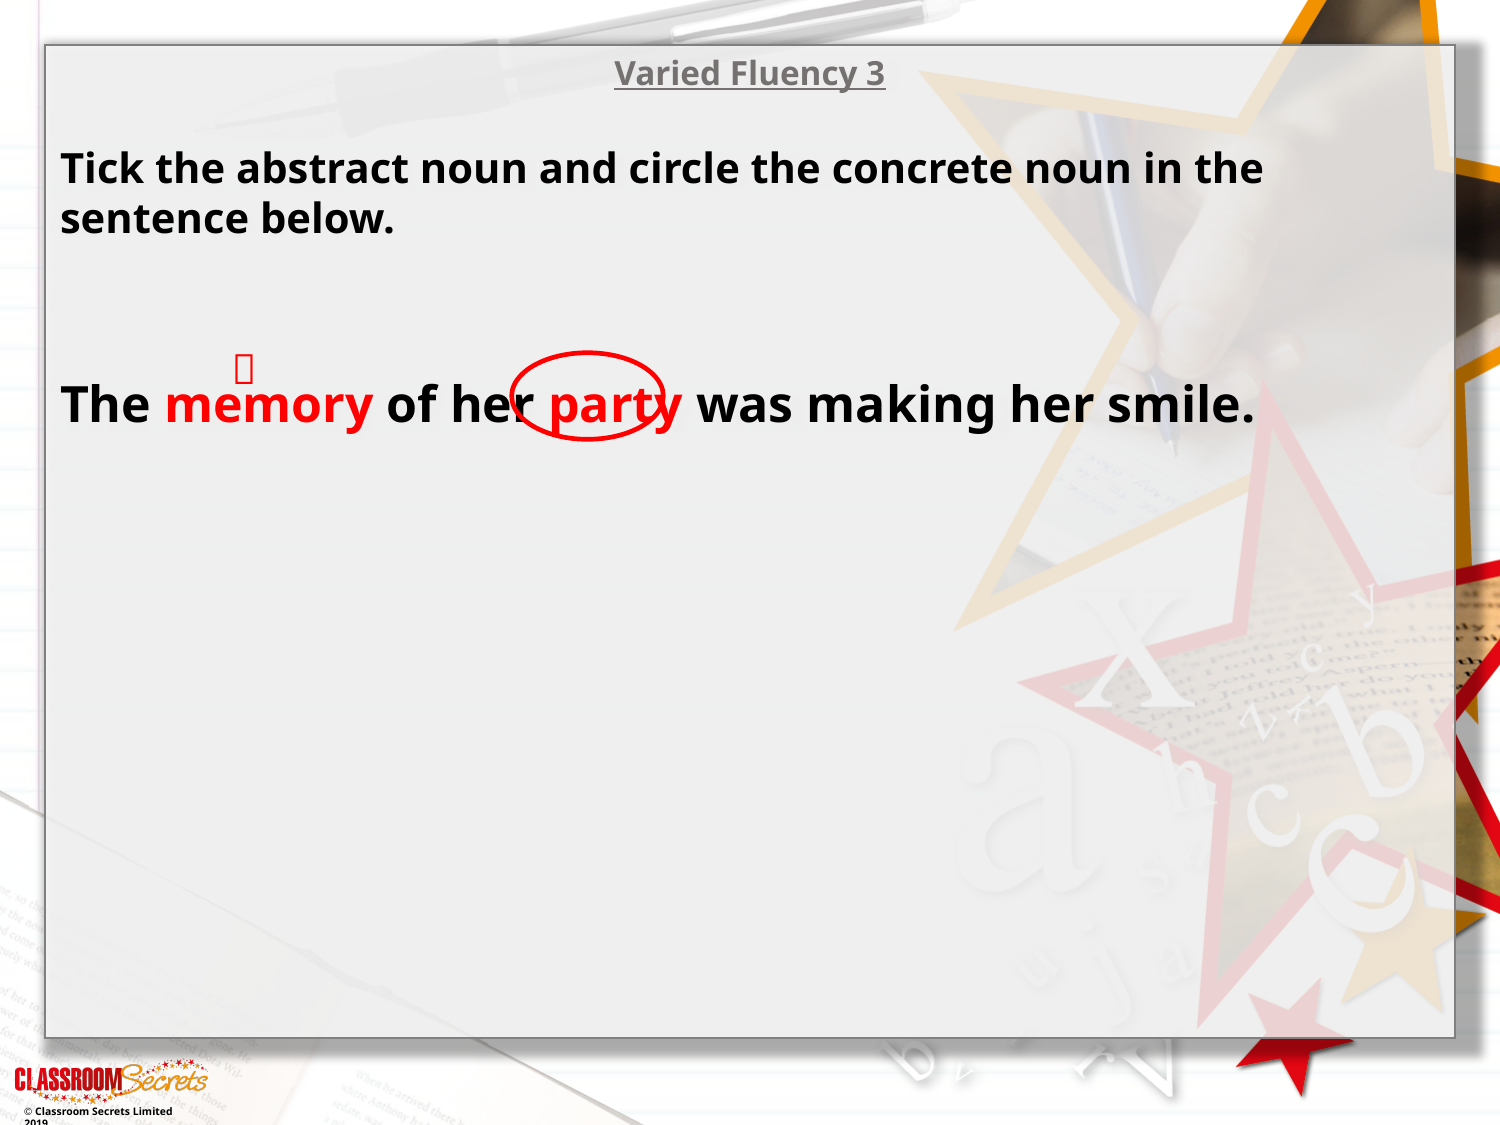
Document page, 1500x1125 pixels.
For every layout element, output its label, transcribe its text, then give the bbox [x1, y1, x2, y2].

picture [0, 0, 1500, 1125]
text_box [9, 1058, 213, 1125]
text_box  [216, 335, 272, 401]
text_box Varied Fluency 3 Tick the abstract noun and circle the concrete noun in the sentence below. The memory of her party was making her smile. [44, 44, 1456, 1039]
text_box [510, 351, 665, 441]
